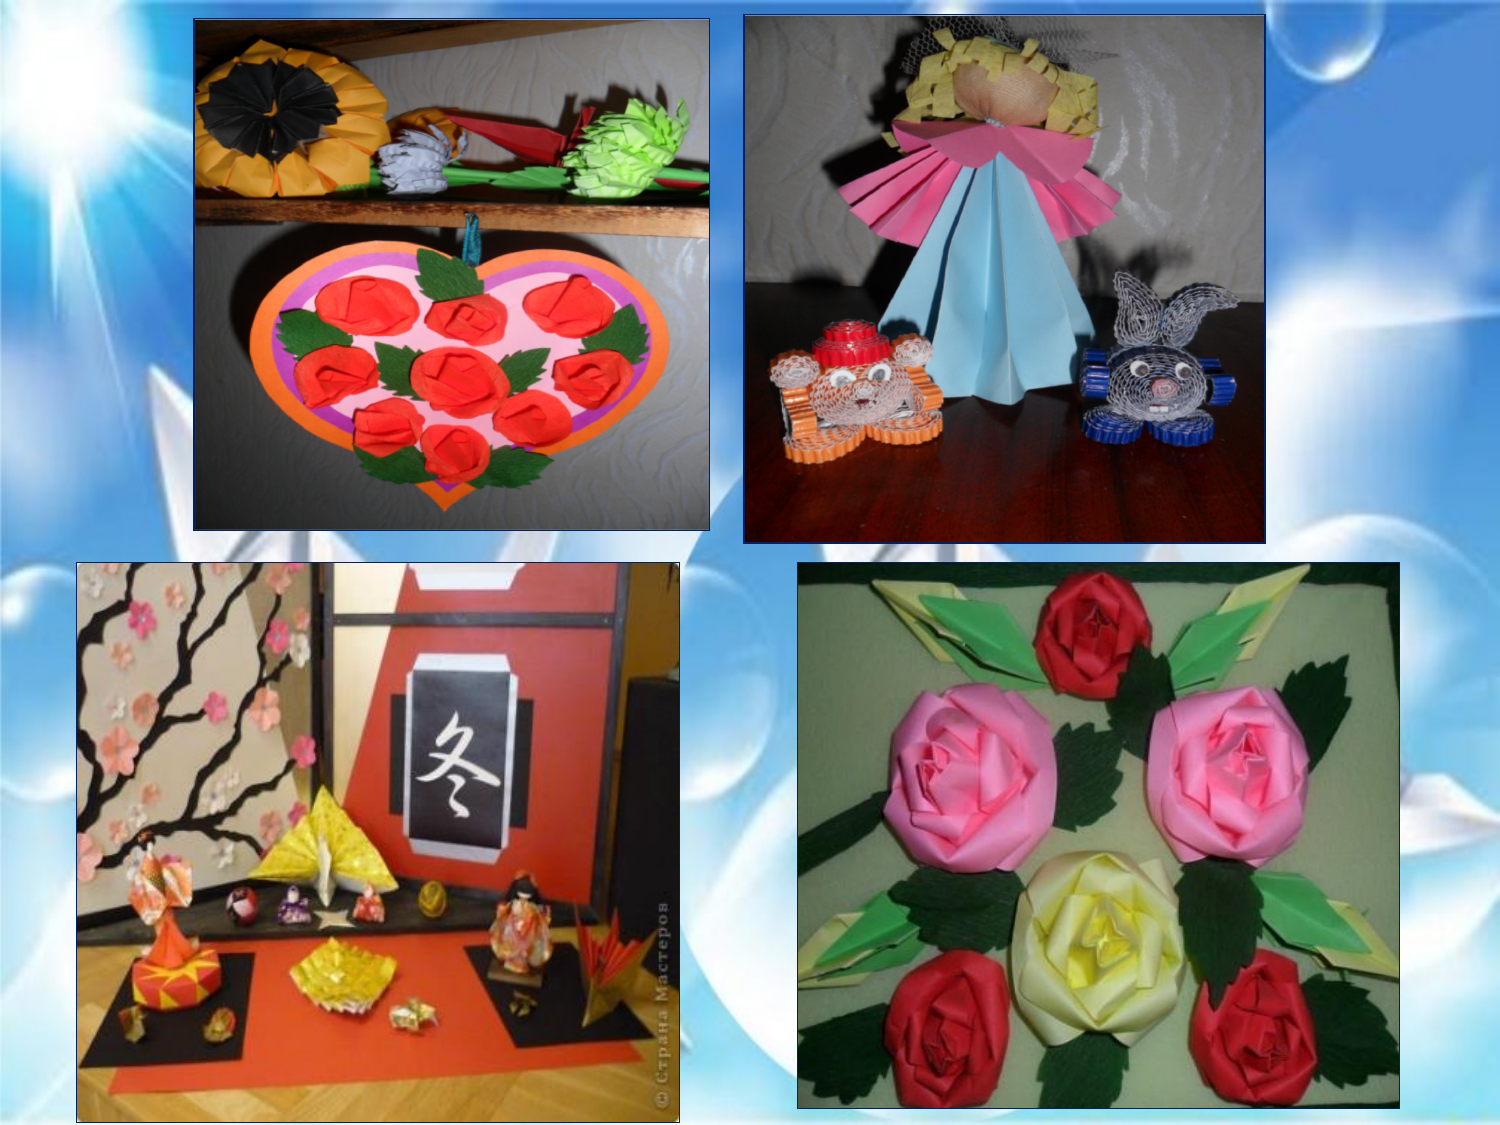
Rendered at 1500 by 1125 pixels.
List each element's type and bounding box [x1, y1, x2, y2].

picture [0, 0, 1500, 1125]
list [740, 18, 1269, 540]
